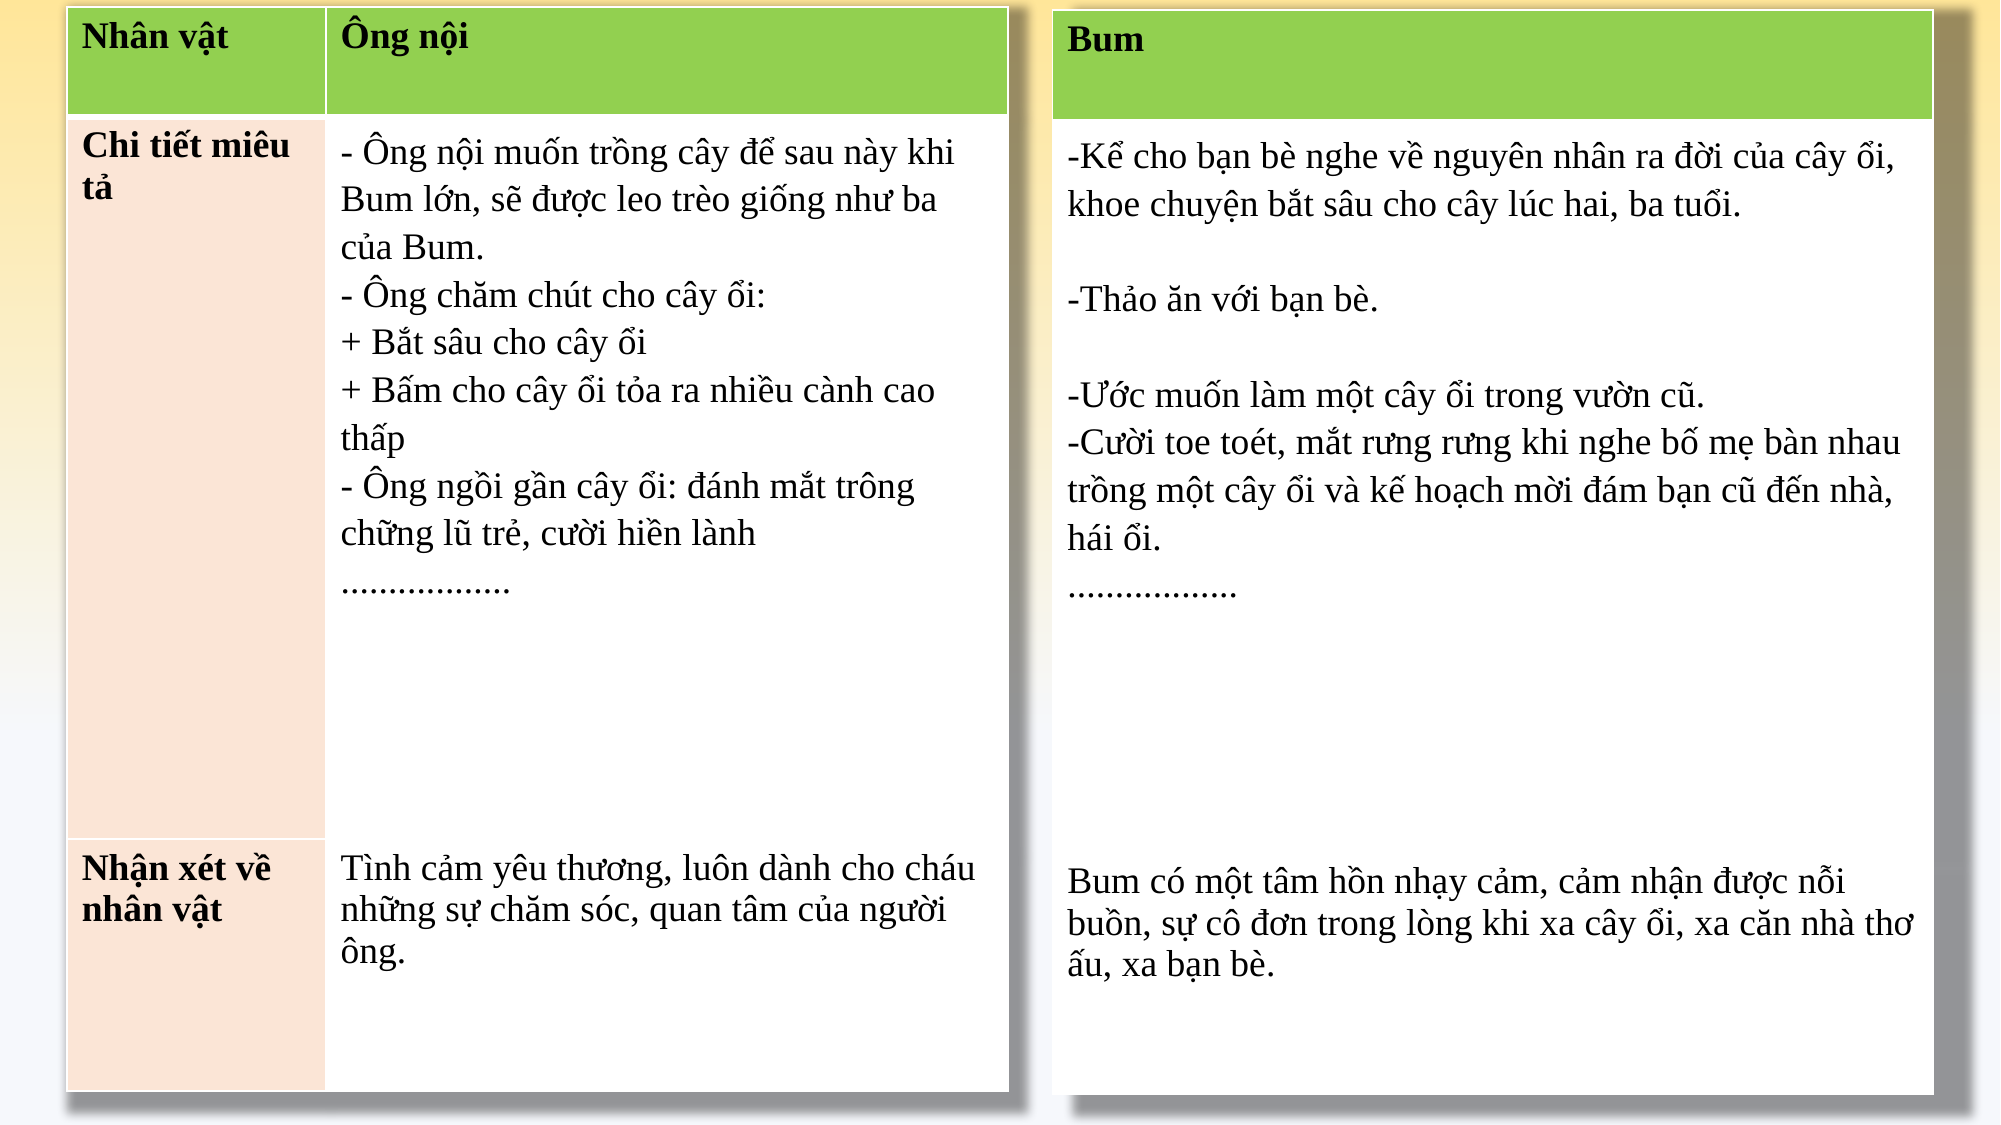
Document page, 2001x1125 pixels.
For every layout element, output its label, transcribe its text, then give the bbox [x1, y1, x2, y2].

table_cell Chi tiết miêu tả [68, 120, 325, 838]
table_cell -Kể cho bạn bè nghe về nguyên nhân ra đời của cây ổi, khoe chuyện bắt sâu cho cây lúc hai, ba tuổi. -Thảo ăn với bạn bè. -Ước muốn làm một cây ổi trong vườn cũ. -Cười toe toét, mắt rưng rưng khi nghe bố mẹ bàn nhau trồng một cây ổi và kế hoạch mời đám bạn cũ đến nhà, hái ổi. .................. [1053, 124, 1932, 852]
table_header Ông nội [327, 8, 1007, 114]
table_header Nhân vật [68, 8, 325, 114]
table_cell Nhận xét về nhân vật [68, 840, 325, 1090]
table_cell Bum có một tâm hồn nhạy cảm, cảm nhận được nỗi buồn, sự cô đơn trong lòng khi xa cây ổi, xa căn nhà thơ ấu, xa bạn bè. [1053, 853, 1932, 1093]
table_header Bum [1053, 11, 1932, 119]
table_cell Tình cảm yêu thương, luôn dành cho cháu những sự chăm sóc, quan tâm của người ông. [327, 840, 1007, 1090]
table_cell - Ông nội muốn trồng cây để sau này khi Bum lớn, sẽ được leo trèo giống như ba của Bum. - Ông chăm chút cho cây ổi: + Bắt sâu cho cây ổi + Bấm cho cây ổi tỏa ra nhiều cành cao thấp - Ông ngồi gần cây ổi: đánh mắt trông chững lũ trẻ, cười hiền lành .................. [327, 120, 1007, 838]
